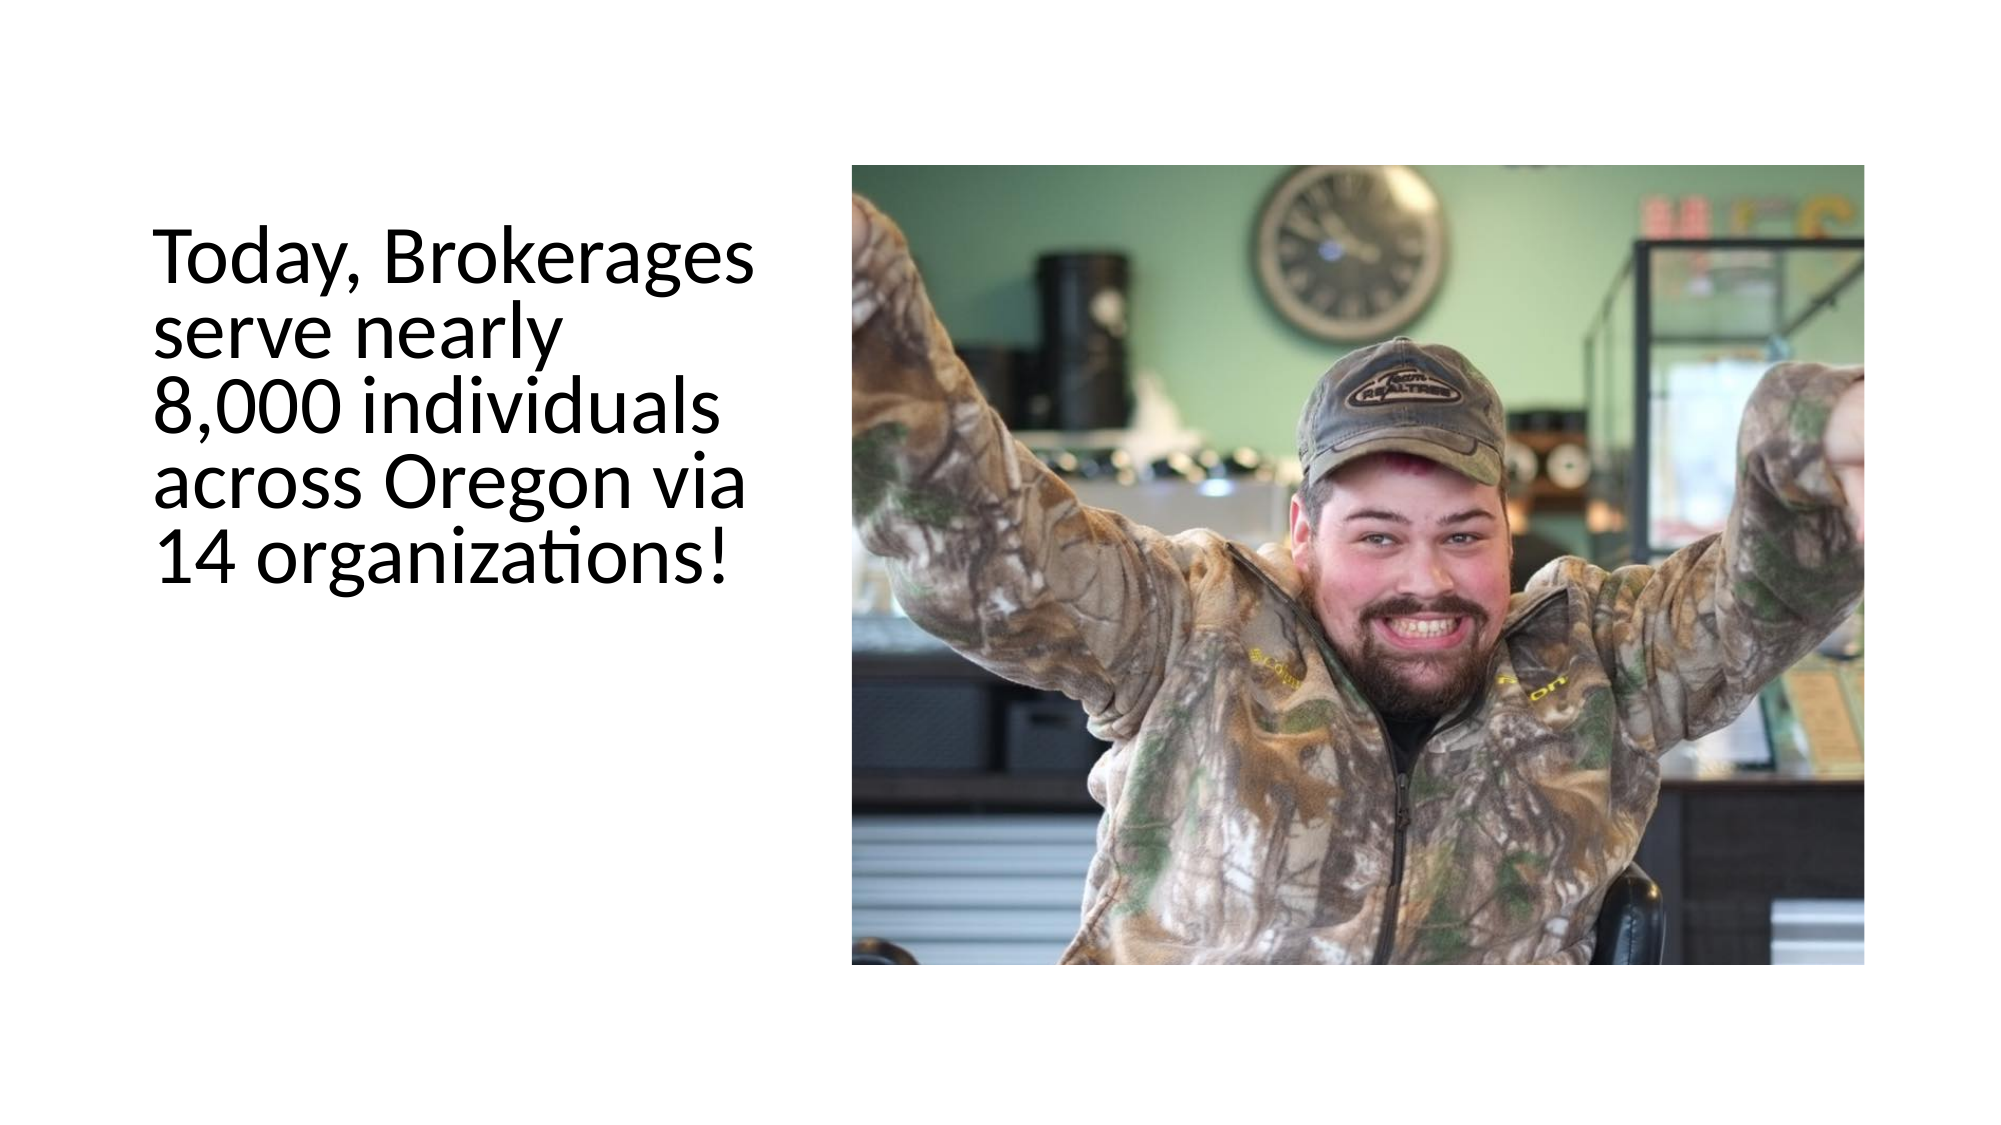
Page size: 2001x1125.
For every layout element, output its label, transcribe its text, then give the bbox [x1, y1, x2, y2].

list Today, Brokerages serve nearly 8,000 individuals across Oregon via 14 organizations! [137, 161, 783, 964]
picture [851, 165, 1865, 965]
